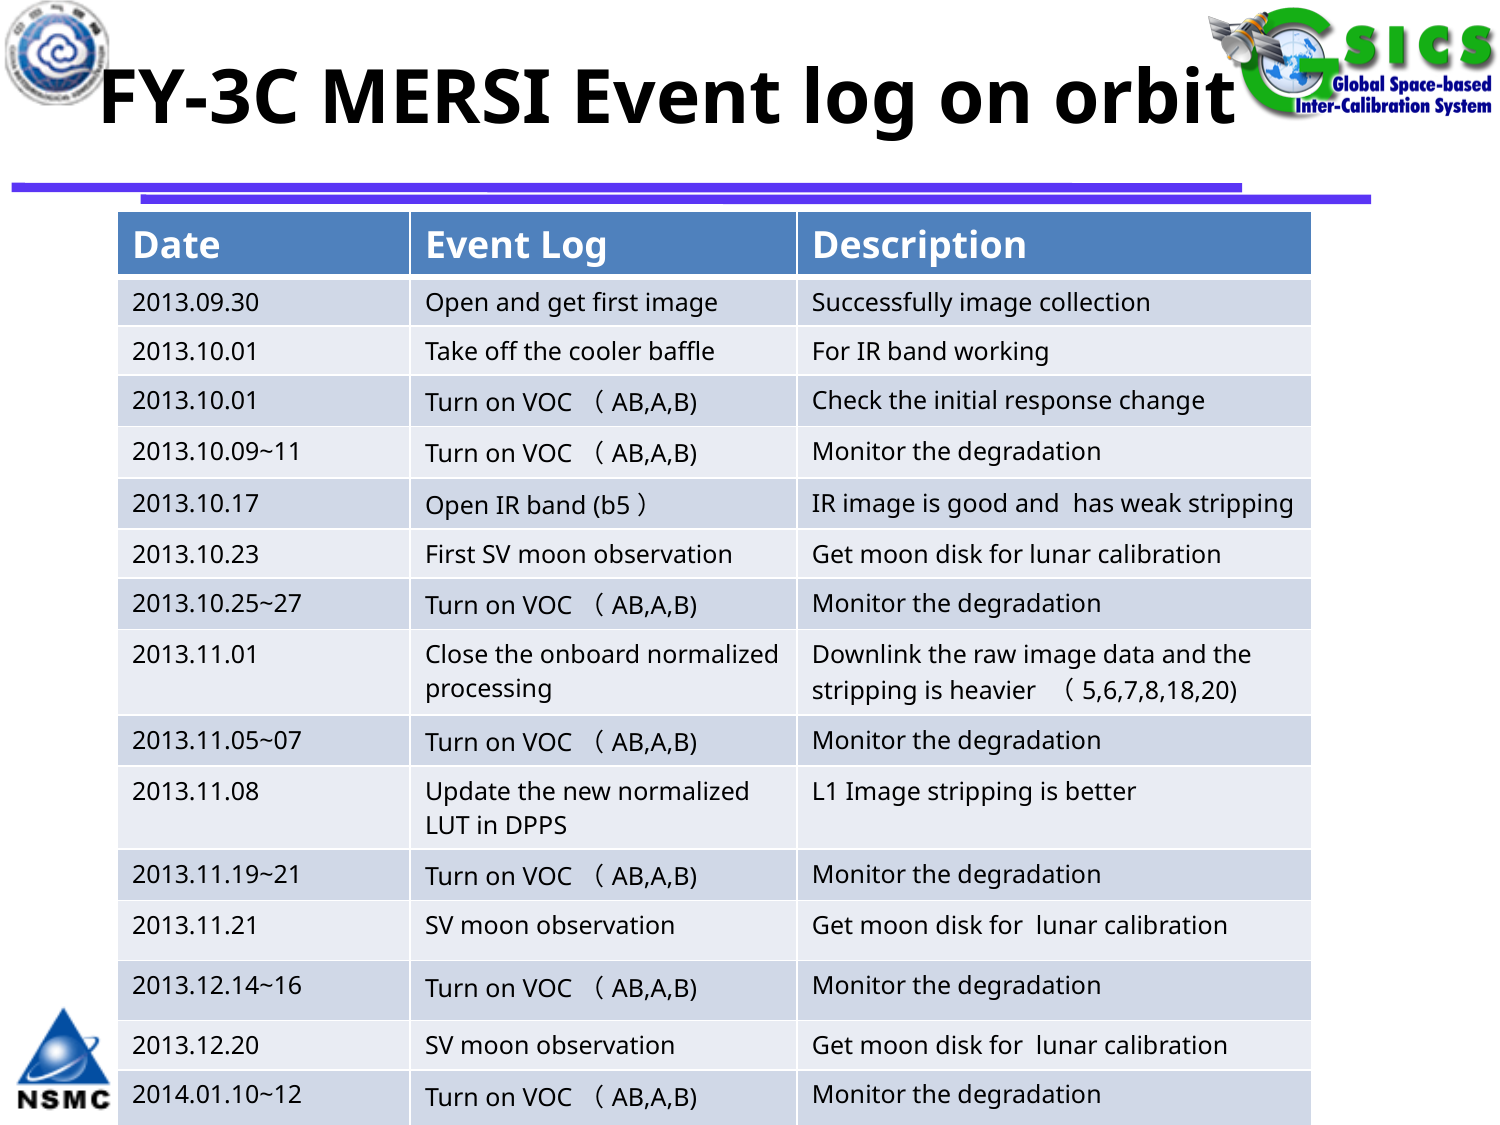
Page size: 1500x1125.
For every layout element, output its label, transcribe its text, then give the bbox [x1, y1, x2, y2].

table_cell For IR band working [798, 327, 1311, 374]
table_cell Monitor the degradation [798, 1071, 1311, 1125]
table_cell Check the initial response change [798, 376, 1311, 426]
table_cell Successfully image collection [798, 280, 1311, 325]
table_cell Turn on VOC（AB,A,B) [411, 716, 796, 765]
table_header Event Log [411, 212, 796, 274]
table_cell Turn on VOC（AB,A,B) [411, 376, 796, 426]
table_cell 2014.01.10~12 [118, 1071, 409, 1125]
table_cell 2013.11.05~07 [118, 716, 409, 765]
picture [0, 0, 82, 115]
table_cell Update the new normalized LUT in DPPS [411, 767, 796, 848]
table_cell 2013.10.09~11 [118, 427, 409, 477]
table_cell 2013.10.01 [118, 327, 409, 374]
table_cell 2013.10.17 [118, 479, 409, 528]
table_cell 2013.11.21 [118, 901, 409, 960]
table_cell 2013.10.23 [118, 530, 409, 577]
table_cell Take off the cooler baffle [411, 327, 796, 374]
table_cell L1 Image stripping is better [798, 767, 1311, 848]
table_cell 2013.10.25~27 [118, 579, 409, 629]
table_cell Get moon disk for lunar calibration [798, 530, 1311, 577]
table_cell 2013.11.08 [118, 767, 409, 848]
table_cell Monitor the degradation [798, 427, 1311, 477]
table_cell 2013.09.30 [118, 280, 409, 325]
table_cell Turn on VOC（AB,A,B) [411, 579, 796, 629]
table_cell Get moon disk for lunar calibration [798, 901, 1311, 960]
table_cell 2013.12.20 [118, 1021, 409, 1069]
table_cell Get moon disk for lunar calibration [798, 1021, 1311, 1069]
table_header Description [798, 212, 1311, 274]
table_cell Turn on VOC（AB,A,B) [411, 961, 796, 1020]
picture [0, 998, 116, 1125]
table_cell Turn on VOC（AB,A,B) [411, 427, 796, 477]
table_cell Open and get first image [411, 280, 796, 325]
table_cell Open IR band (b5） [411, 479, 796, 528]
table_cell First SV moon observation [411, 530, 796, 577]
table_cell Close the onboard normalized processing [411, 630, 796, 714]
table_cell Turn on VOC（AB,A,B) [411, 1071, 796, 1125]
table_cell Downlink the raw image data and the stripping is heavier （5,6,7,8,18,20) [798, 630, 1311, 714]
table_cell Turn on VOC（AB,A,B) [411, 850, 796, 900]
table_cell 2013.11.01 [118, 630, 409, 714]
picture [1432, 0, 1500, 122]
table_cell Monitor the degradation [798, 961, 1311, 1020]
table_cell 2013.11.19~21 [118, 850, 409, 900]
table_cell Monitor the degradation [798, 850, 1311, 900]
table_cell 2013.12.14~16 [118, 961, 409, 1020]
table_header Date [118, 212, 409, 274]
table_cell Monitor the degradation [798, 716, 1311, 765]
title FY-3C MERSI Event log on orbit [82, 0, 1432, 188]
table_cell Monitor the degradation [798, 579, 1311, 629]
table_cell SV moon observation [411, 901, 796, 960]
table_cell IR image is good and has weak stripping [798, 479, 1311, 528]
table_cell SV moon observation [411, 1021, 796, 1069]
table_cell 2013.10.01 [118, 376, 409, 426]
